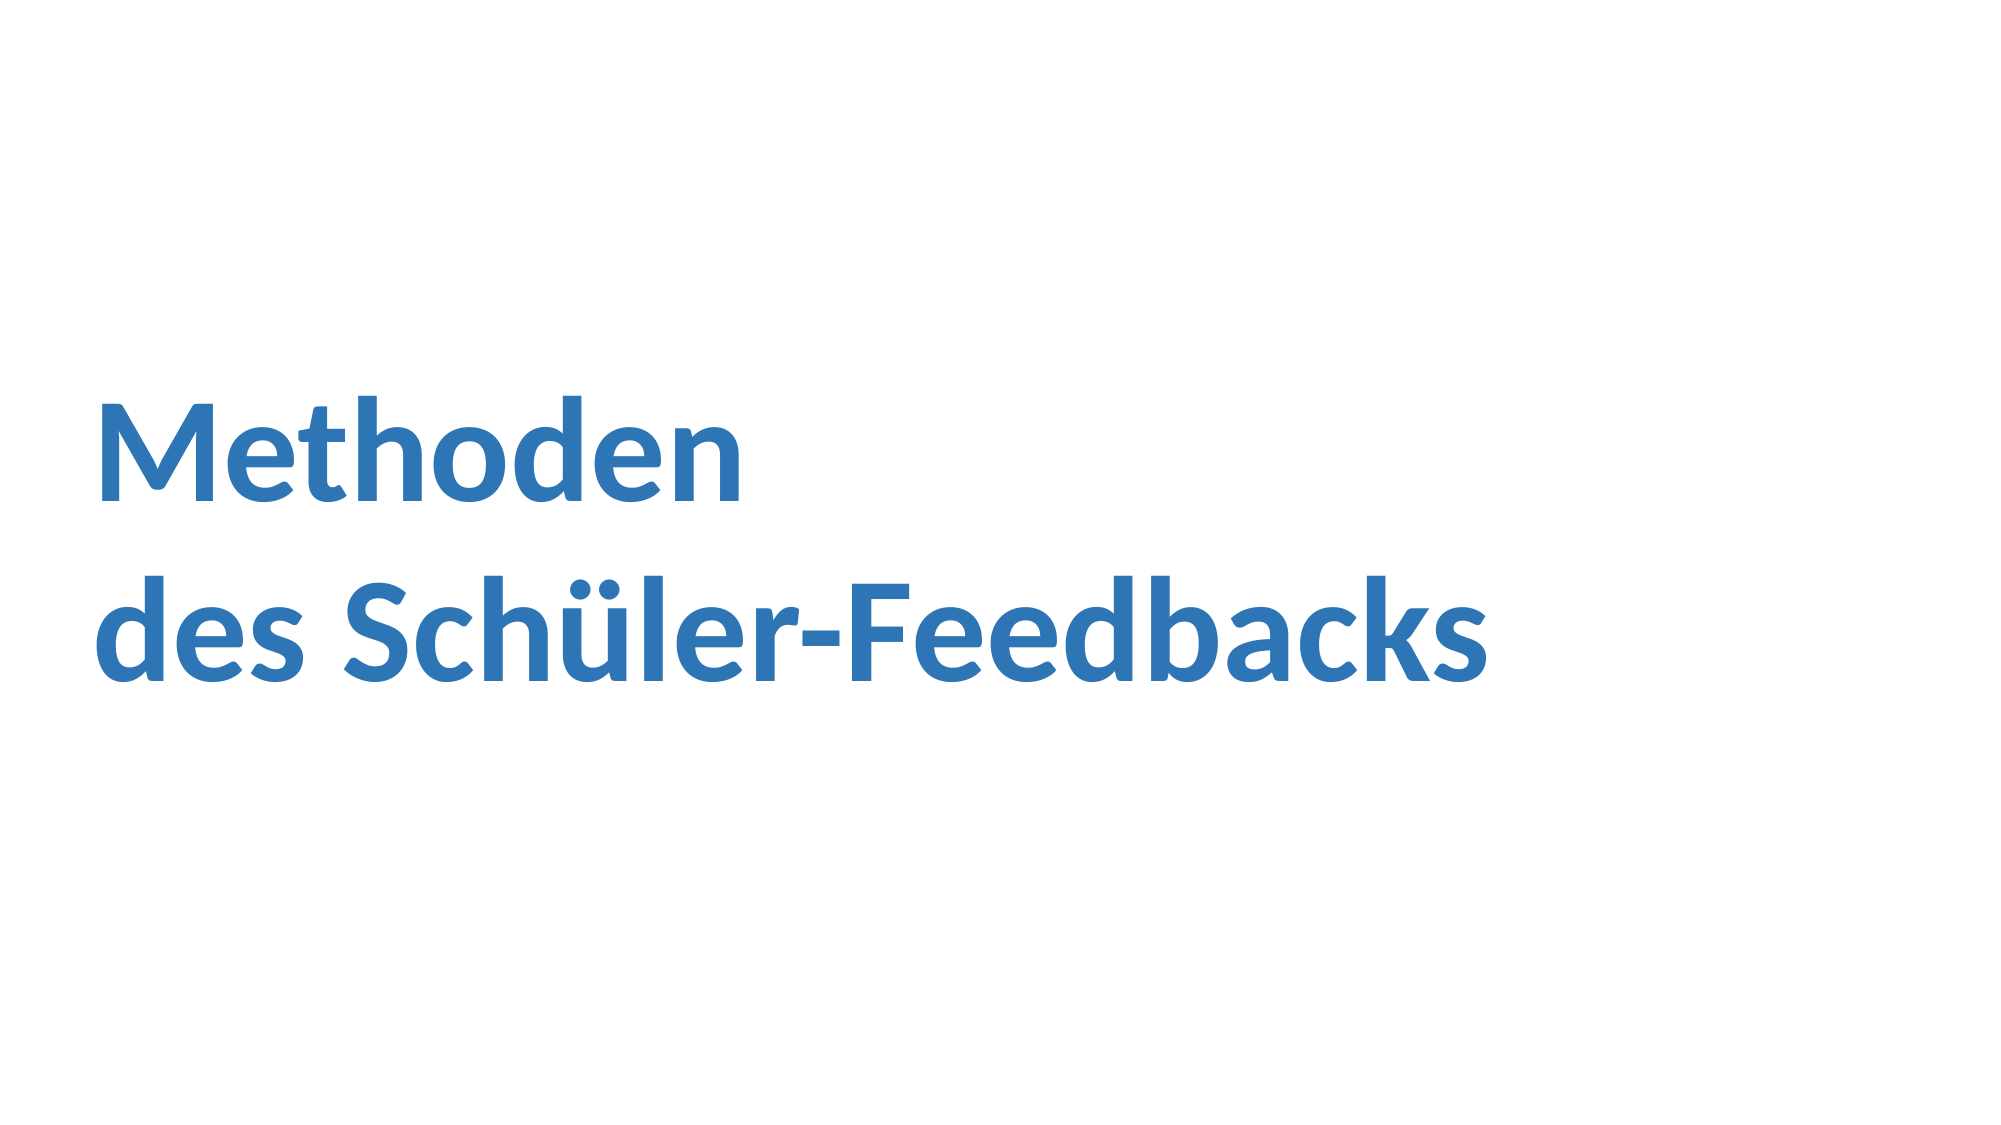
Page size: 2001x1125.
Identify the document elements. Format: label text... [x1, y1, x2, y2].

text_box Methoden des Schüler-Feedbacks [77, 343, 1892, 719]
